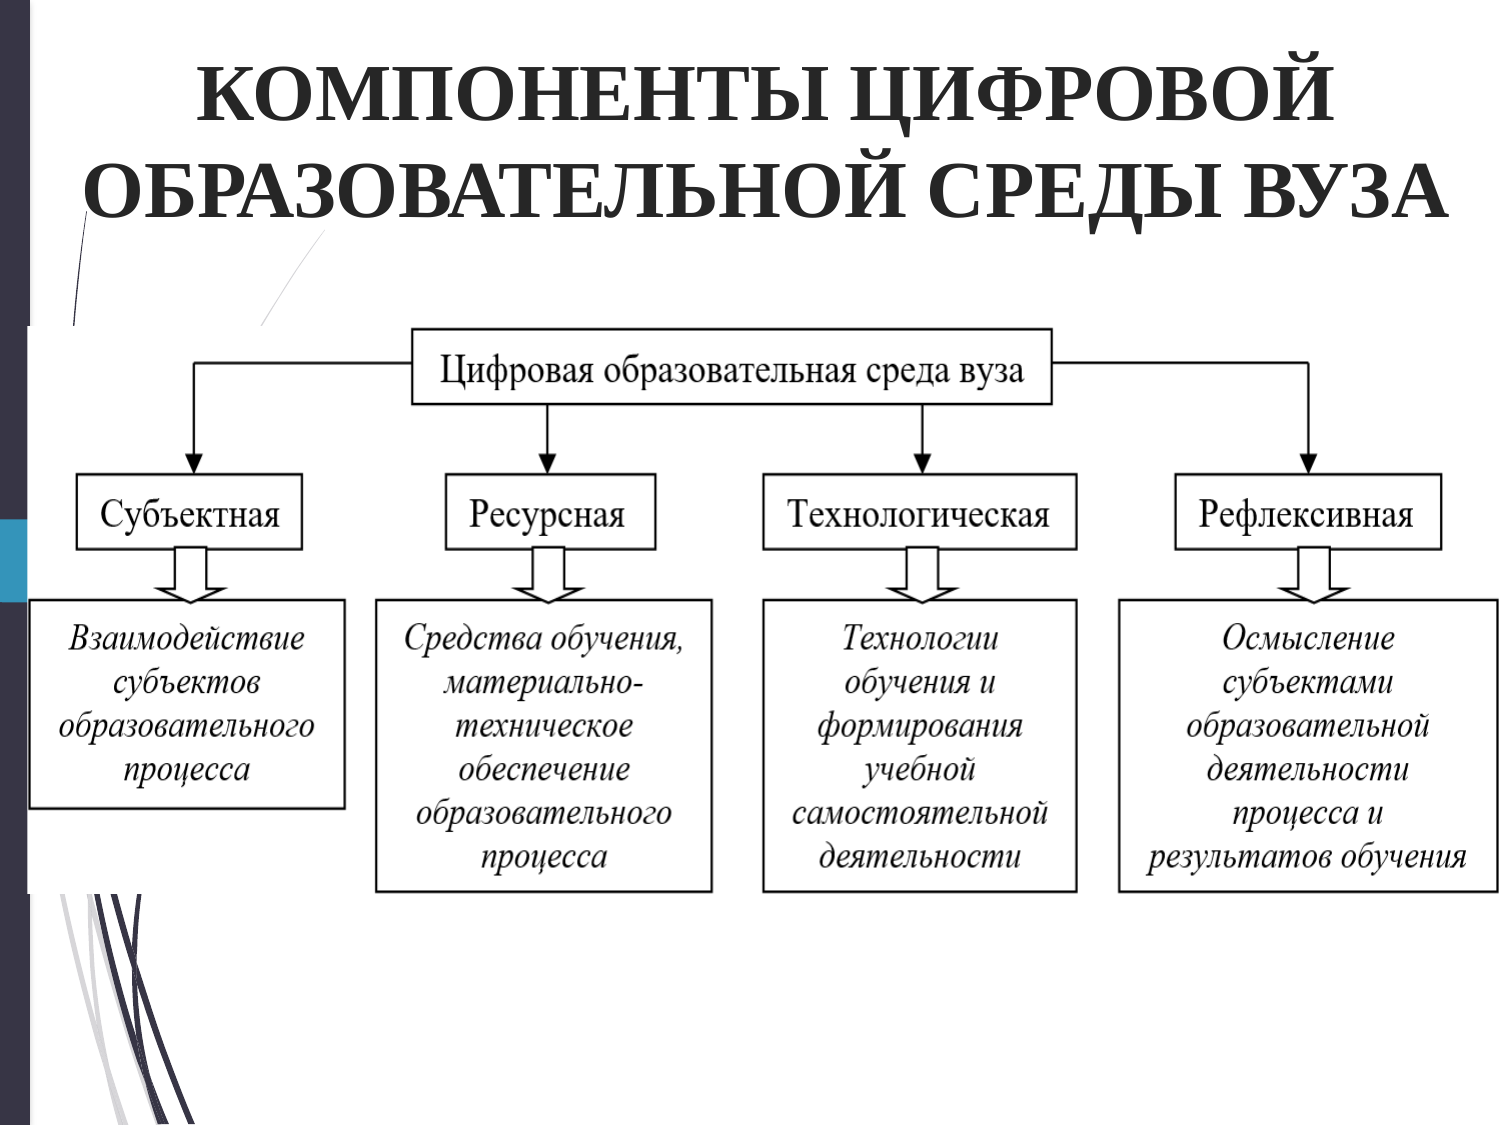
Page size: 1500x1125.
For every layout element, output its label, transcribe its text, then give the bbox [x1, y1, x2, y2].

title КОМПОНЕНТЫ ЦИФРОВОЙ ОБРАЗОВАТЕЛЬНОЙ СРЕДЫ ВУЗА [29, 30, 1500, 241]
picture [27, 325, 1500, 894]
